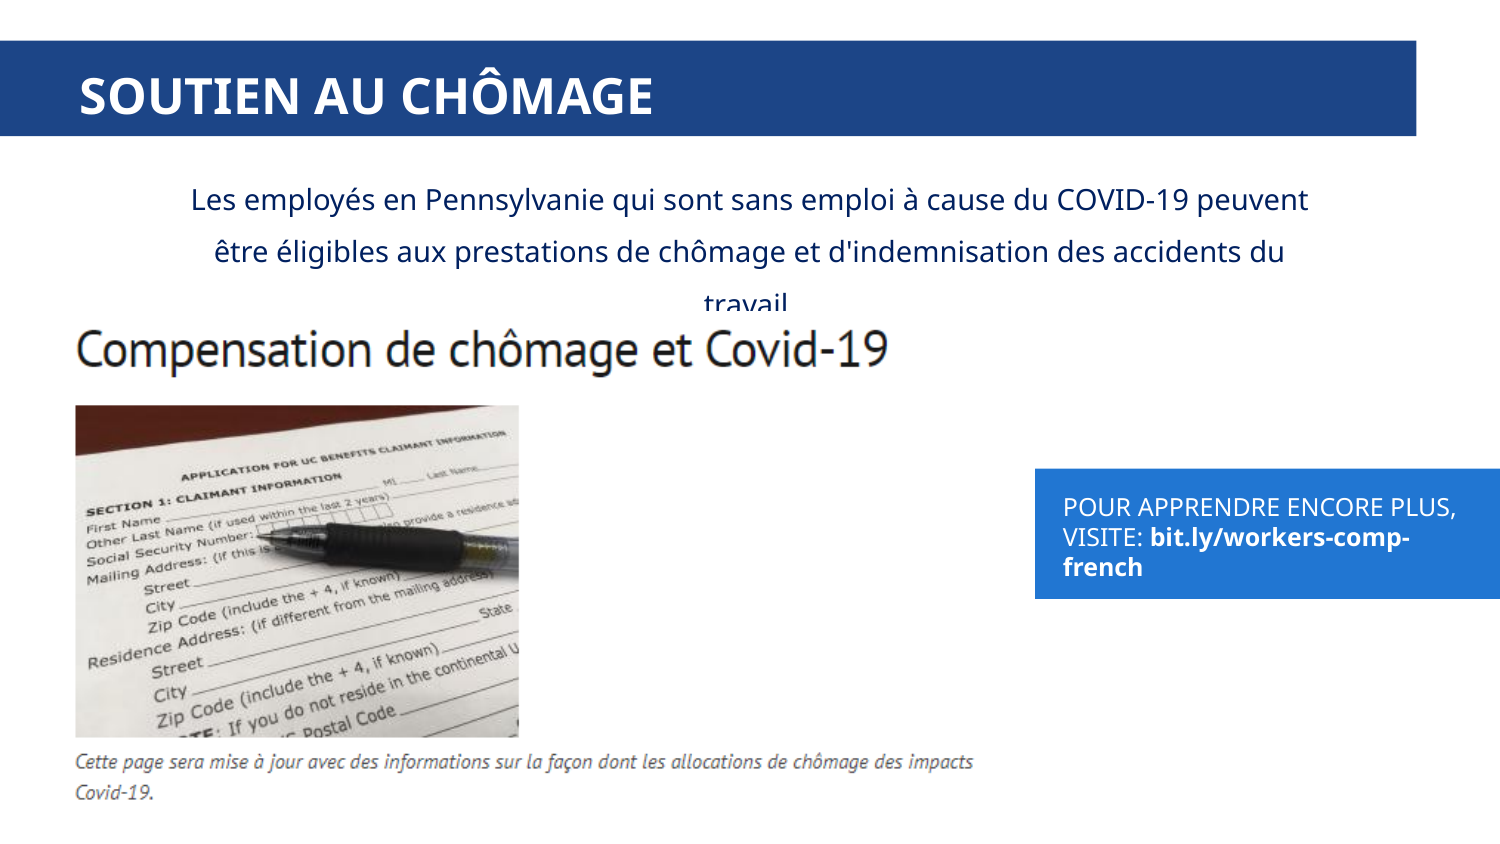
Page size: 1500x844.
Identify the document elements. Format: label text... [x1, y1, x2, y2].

text_box SOUTIEN AU CHÔMAGE [64, 49, 1222, 108]
text_box [1035, 468, 1500, 599]
text_box POUR APPRENDRE ENCORE PLUS, VISITE: bit.ly/workers-comp-french [1047, 476, 1495, 573]
picture [24, 310, 1026, 819]
text_box [0, 40, 1417, 137]
text_box Les employés en Pennsylvanie qui sont sans emploi à cause du COVID-19 peuvent être éligibles aux prestations de chômage et d'indemnisation des accidents du travail. [175, 148, 1325, 287]
